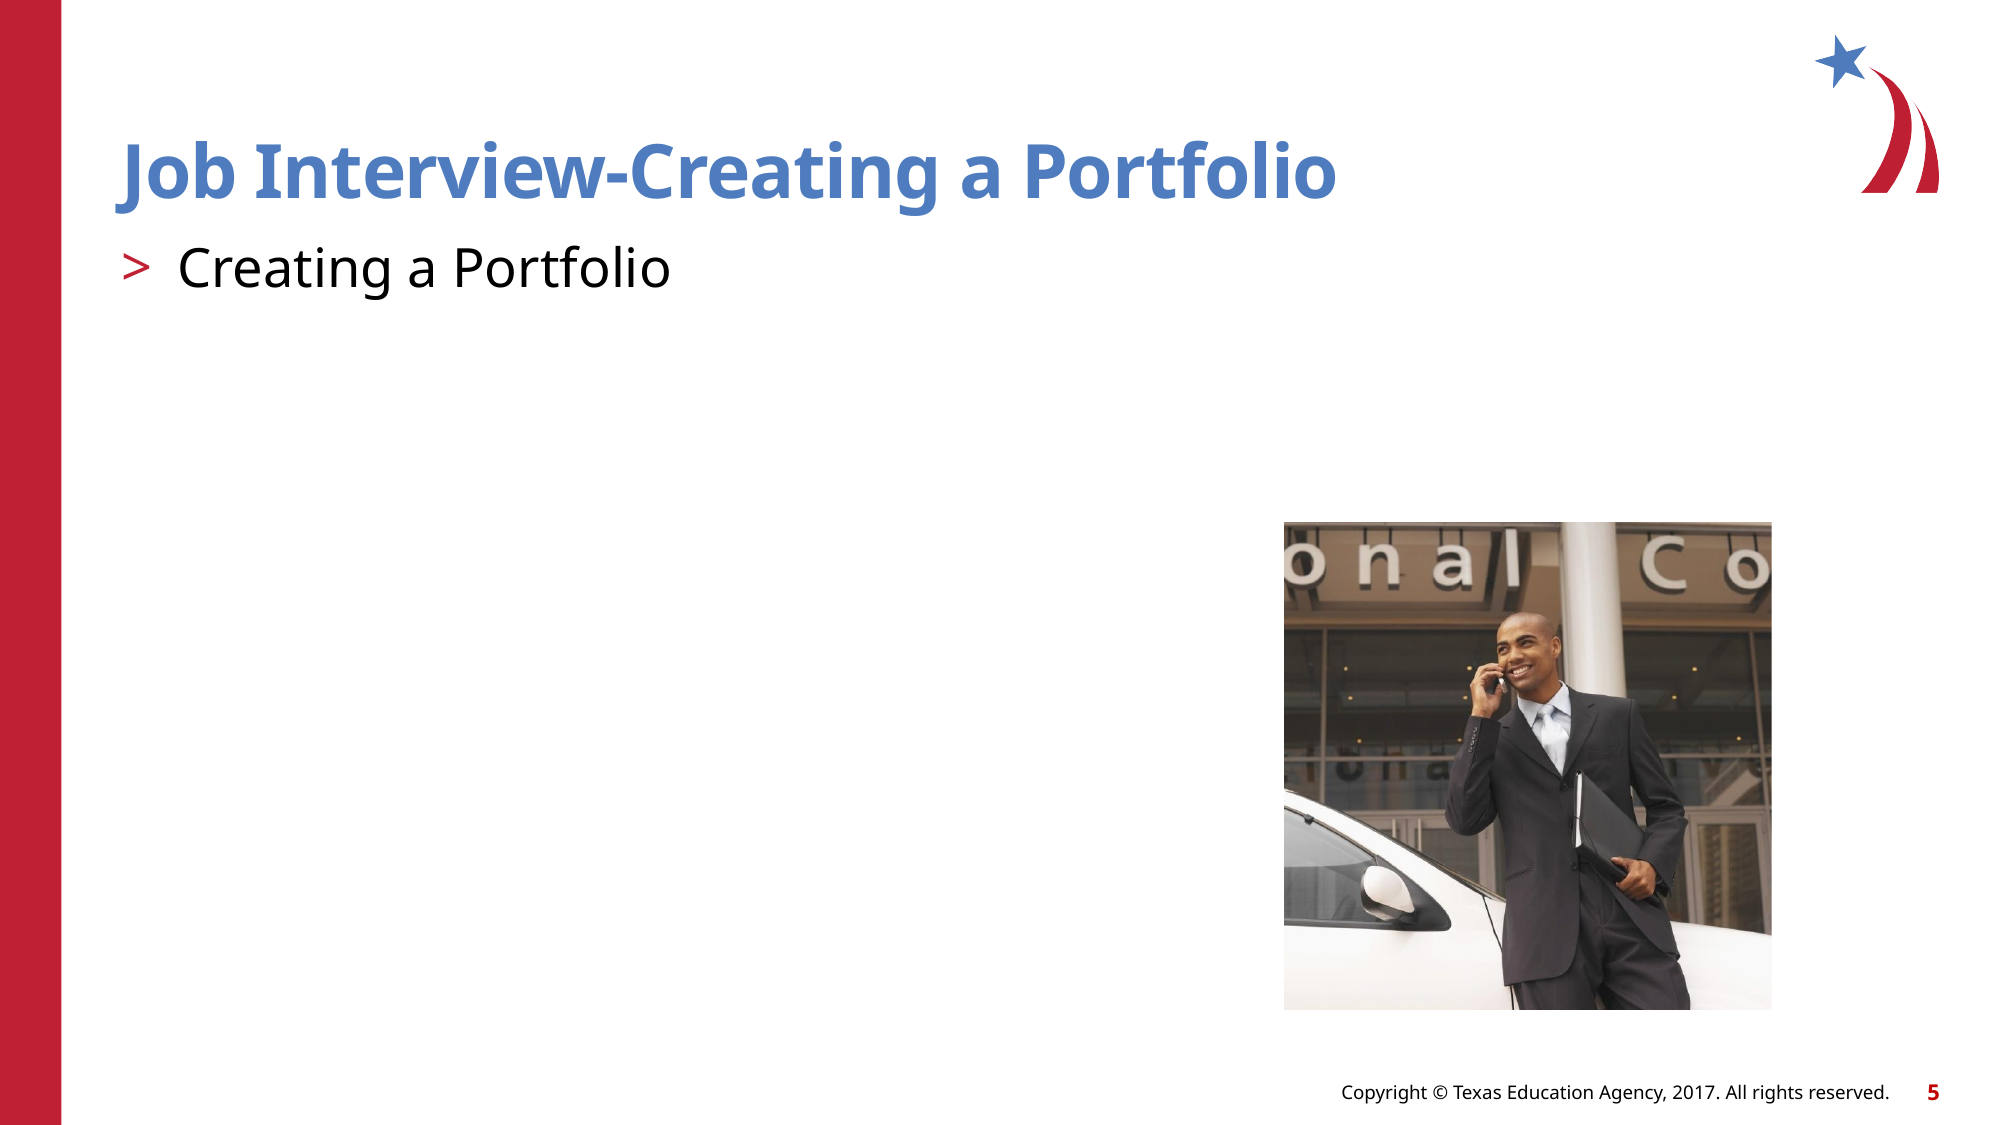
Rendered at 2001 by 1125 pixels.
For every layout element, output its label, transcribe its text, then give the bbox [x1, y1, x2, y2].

list Creating a Portfolio [121, 233, 917, 1010]
text_box Job Interview-Creating a Portfolio [121, 71, 1772, 216]
text_box [1284, 522, 1772, 1010]
picture [1814, 34, 1939, 193]
